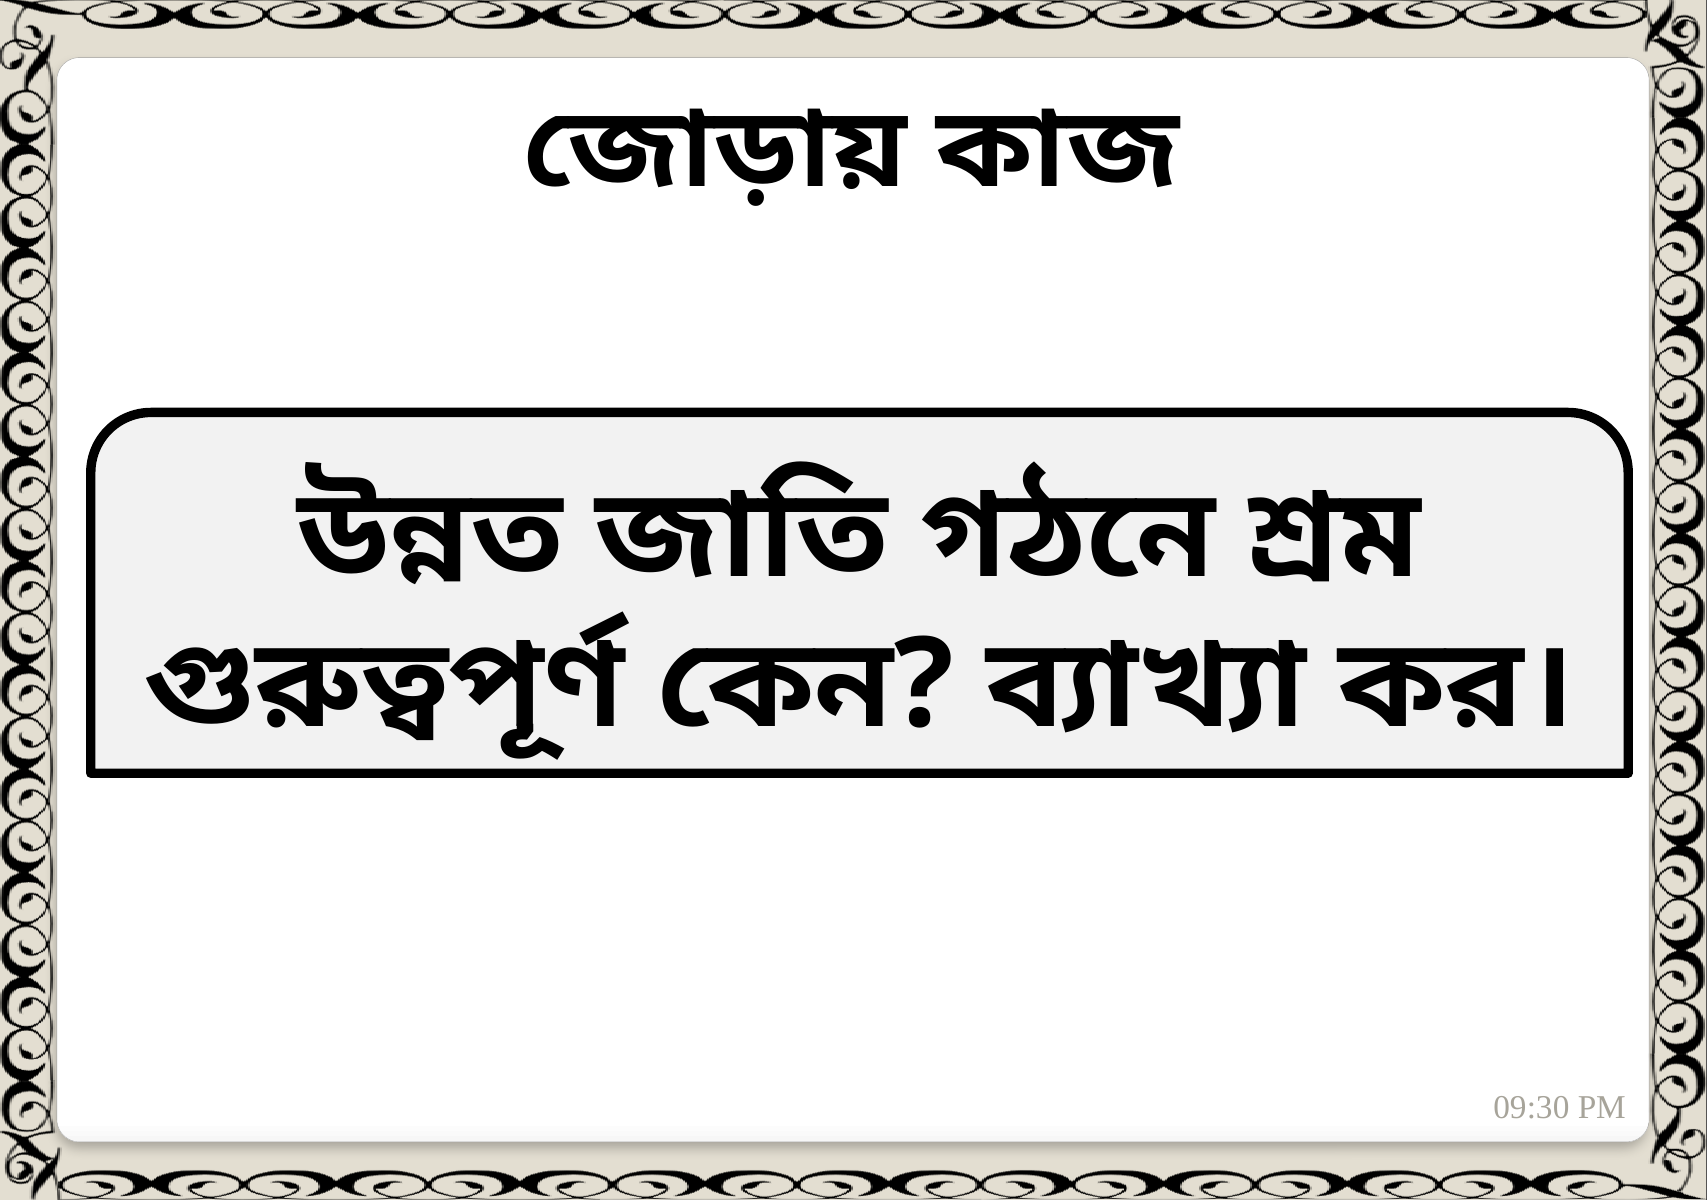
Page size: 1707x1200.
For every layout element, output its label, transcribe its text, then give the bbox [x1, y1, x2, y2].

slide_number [1465, 1069, 1643, 1134]
text_box উন্নত জাতি গঠনে শ্রম গুরুত্বপূর্ণ কেন? ব্যাখ্যা কর। [87, 408, 1632, 777]
text_box জোড়ায় কাজ [408, 58, 1295, 216]
picture [0, 0, 1706, 1200]
